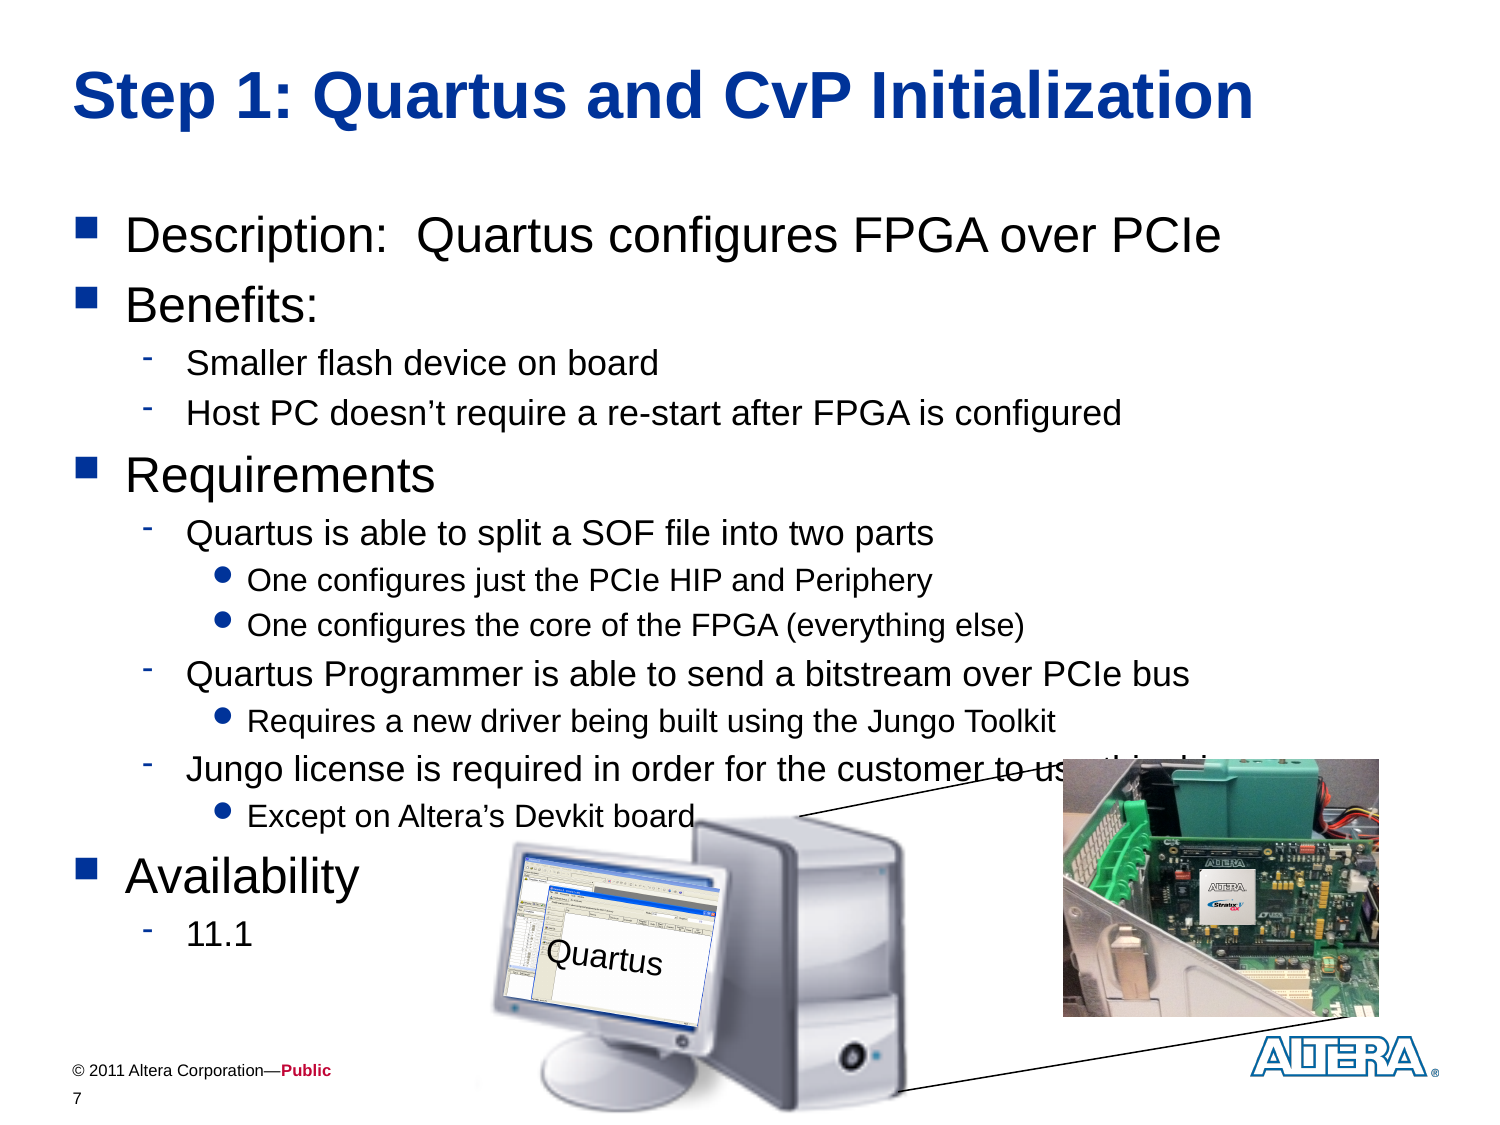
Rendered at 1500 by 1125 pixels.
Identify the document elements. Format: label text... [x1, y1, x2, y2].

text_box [897, 1011, 1377, 1092]
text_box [799, 762, 1059, 817]
picture [1063, 759, 1379, 1017]
list Description: Quartus configures FPGA over PCIe Benefits: Smaller flash device on board Host PC doesn’t require a re-start after FPGA is configured Requirements Quartus is able to split a SOF file into two parts One configures just the PCIe HIP and Periphery One configures the core of the FPGA (everything else) Quartus Programmer is able to send a bitstream over PCIe bus Requires a new driver being built using the Jungo Toolkit Jungo license is required in order for the customer to use this driver Except on Altera’s Devkit board Availability 11.1 [57, 194, 1432, 963]
picture [470, 738, 940, 1125]
picture [1377, 1036, 1439, 1077]
title Step 1: Quartus and CvP Initialization [57, 44, 1425, 194]
slide_number 7 [57, 1080, 173, 1125]
